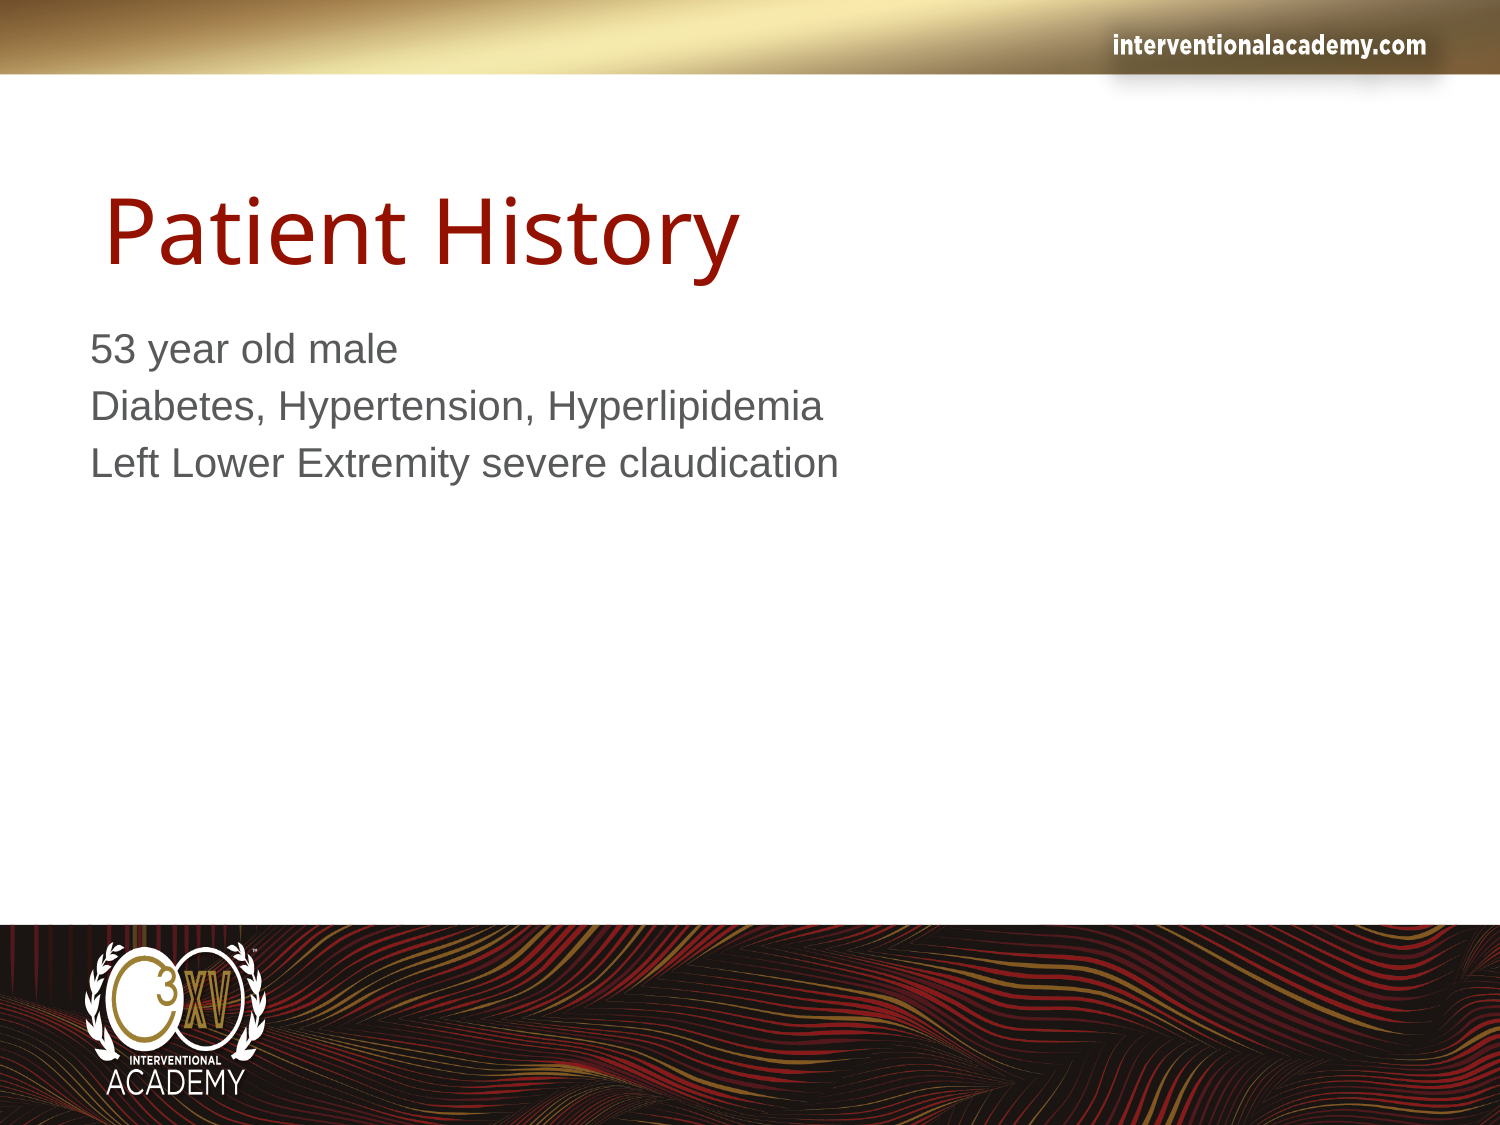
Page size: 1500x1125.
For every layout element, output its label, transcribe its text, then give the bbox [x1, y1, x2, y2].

list 53 year old male Diabetes, Hypertension, Hyperlipidemia Left Lower Extremity severe claudication [75, 320, 1425, 1063]
picture [0, 0, 1500, 1125]
title Patient History [87, 137, 1438, 325]
